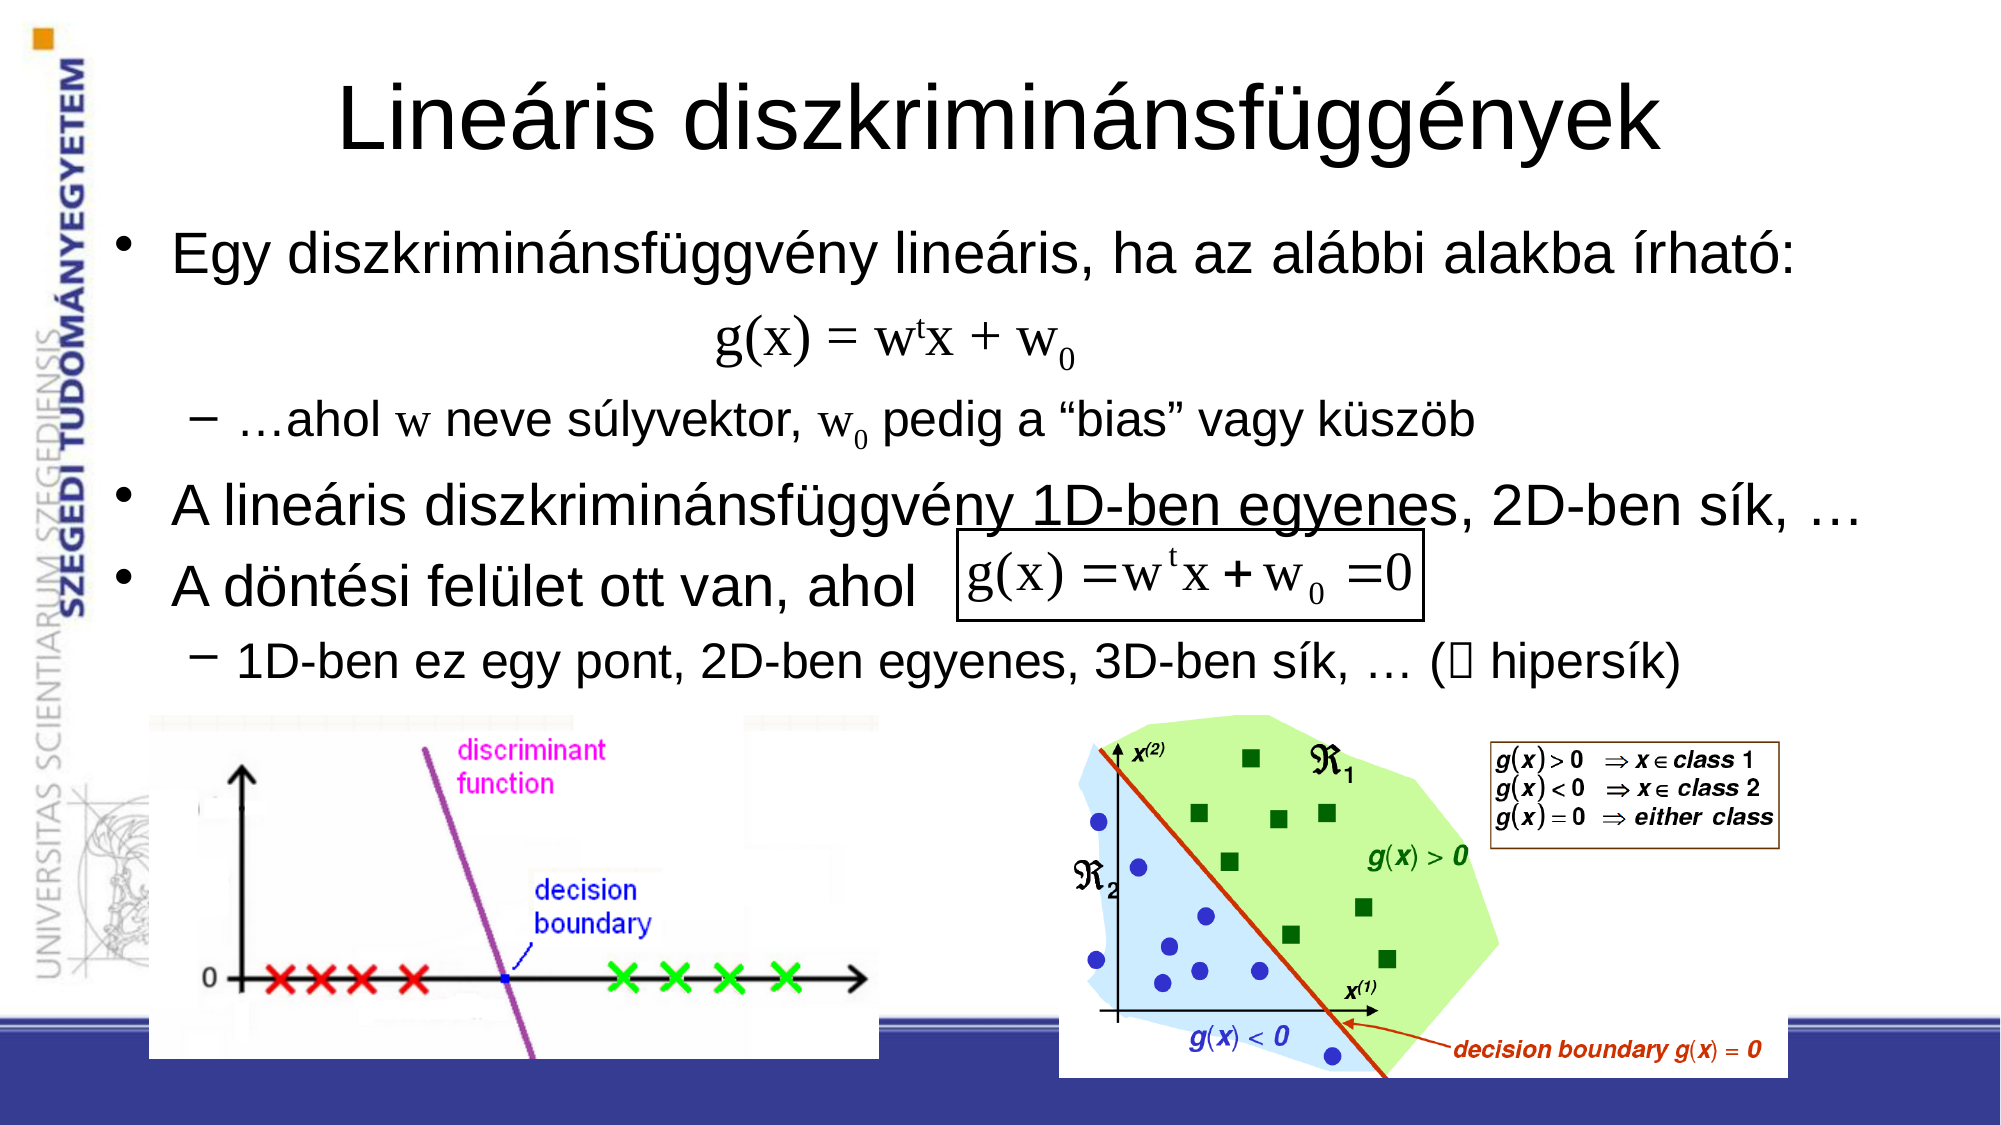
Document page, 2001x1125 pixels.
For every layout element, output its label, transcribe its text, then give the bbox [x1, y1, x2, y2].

list Egy diszkriminánsfüggvény lineáris, ha az alábbi alakba írható: g(x) = wtx + w0 …ahol w neve súlyvektor, w0 pedig a “bias” vagy küszöb A lineáris diszkriminánsfüggvény 1D-ben egyenes, 2D-ben sík, … A döntési felület ott van, ahol 1D-ben ez egy pont, 2D-ben egyenes, 3D-ben sík, … ( hipersík) [99, 208, 1922, 951]
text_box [958, 530, 1422, 619]
picture [0, 0, 2001, 1125]
title Lineáris diszkriminánsfüggények [99, 19, 1900, 207]
